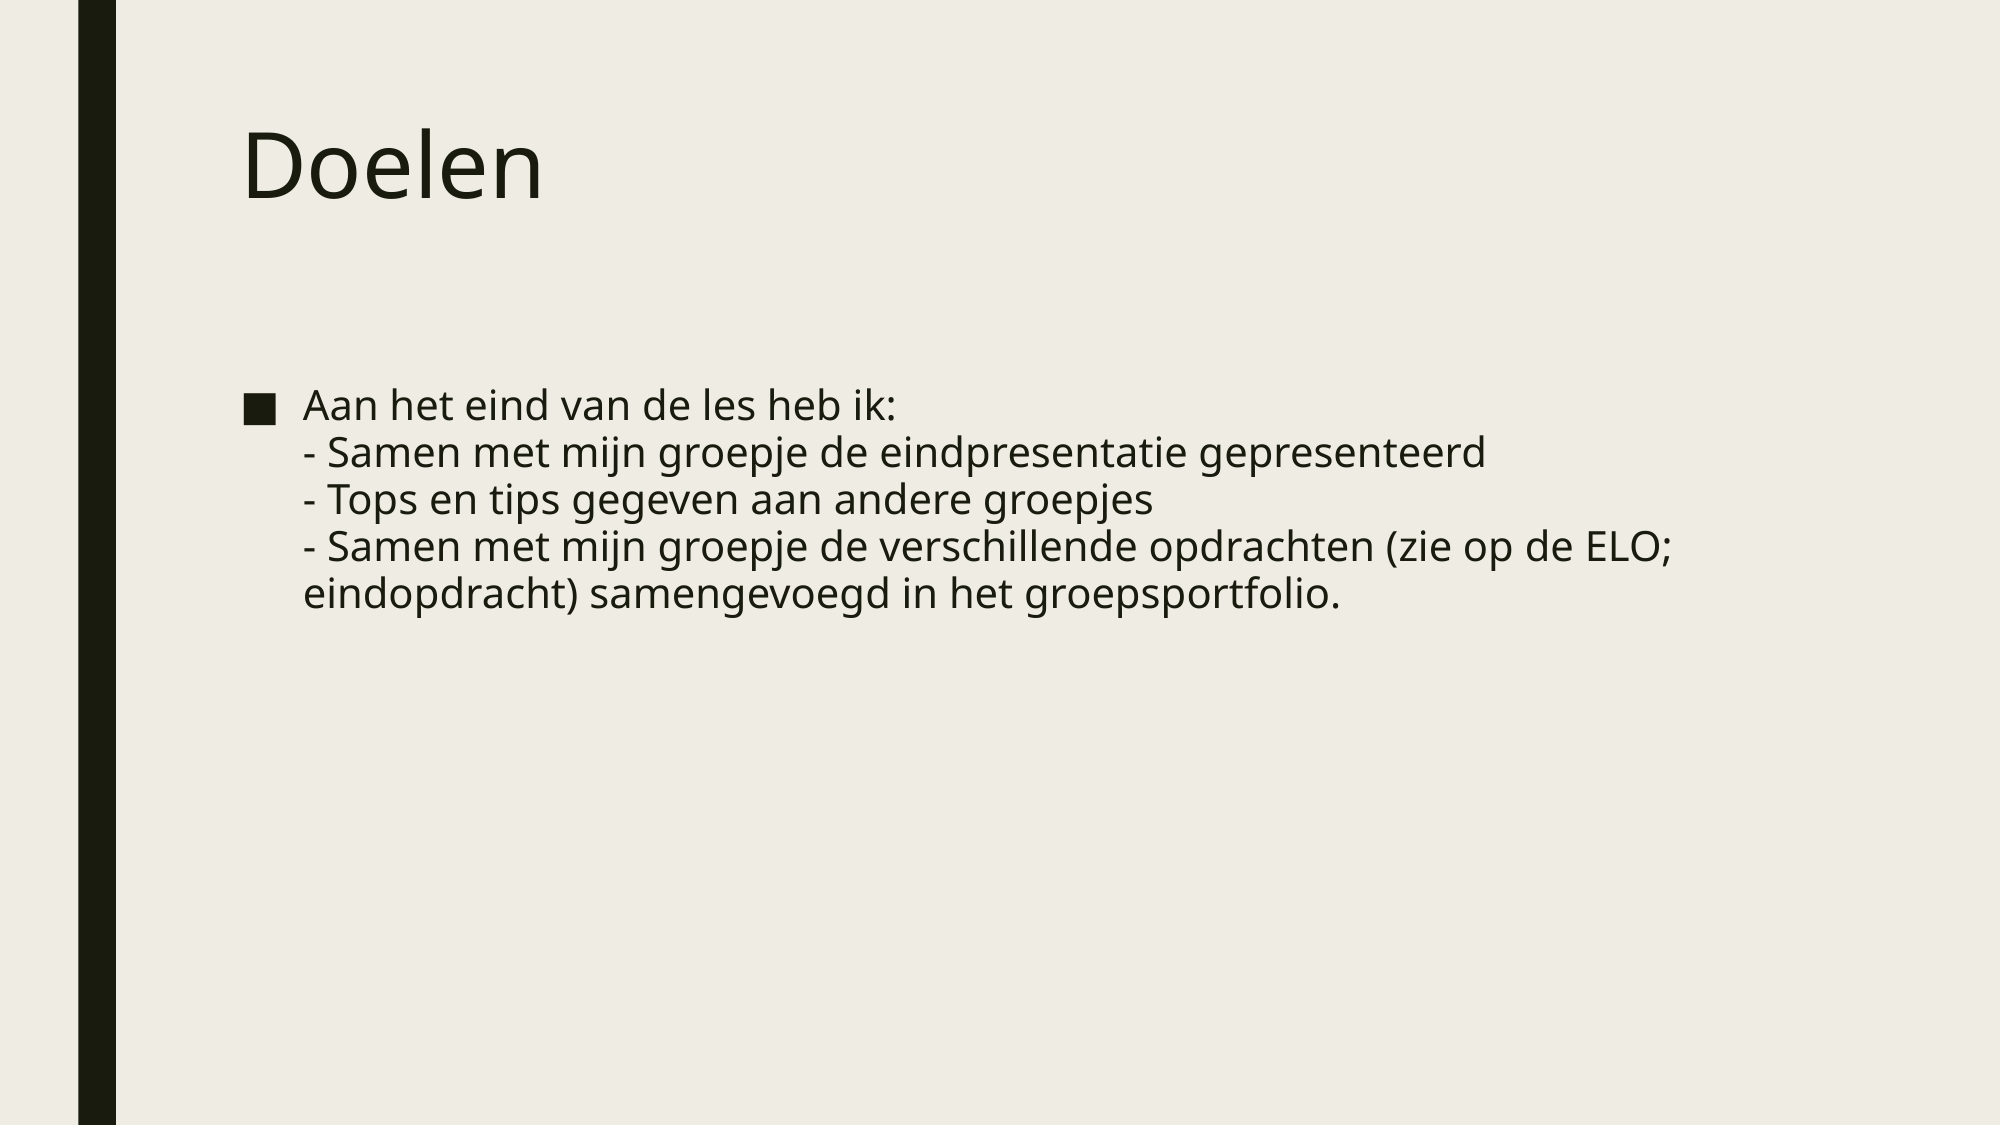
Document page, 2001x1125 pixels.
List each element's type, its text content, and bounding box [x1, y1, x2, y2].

list Aan het eind van de les heb ik: - Samen met mijn groepje de eindpresentatie gepresenteerd - Tops en tips gegeven aan andere groepjes - Samen met mijn groepje de verschillende opdrachten (zie op de ELO; eindopdracht) samengevoegd in het groepsportfolio. [225, 375, 1800, 963]
title Doelen [225, 112, 1800, 357]
